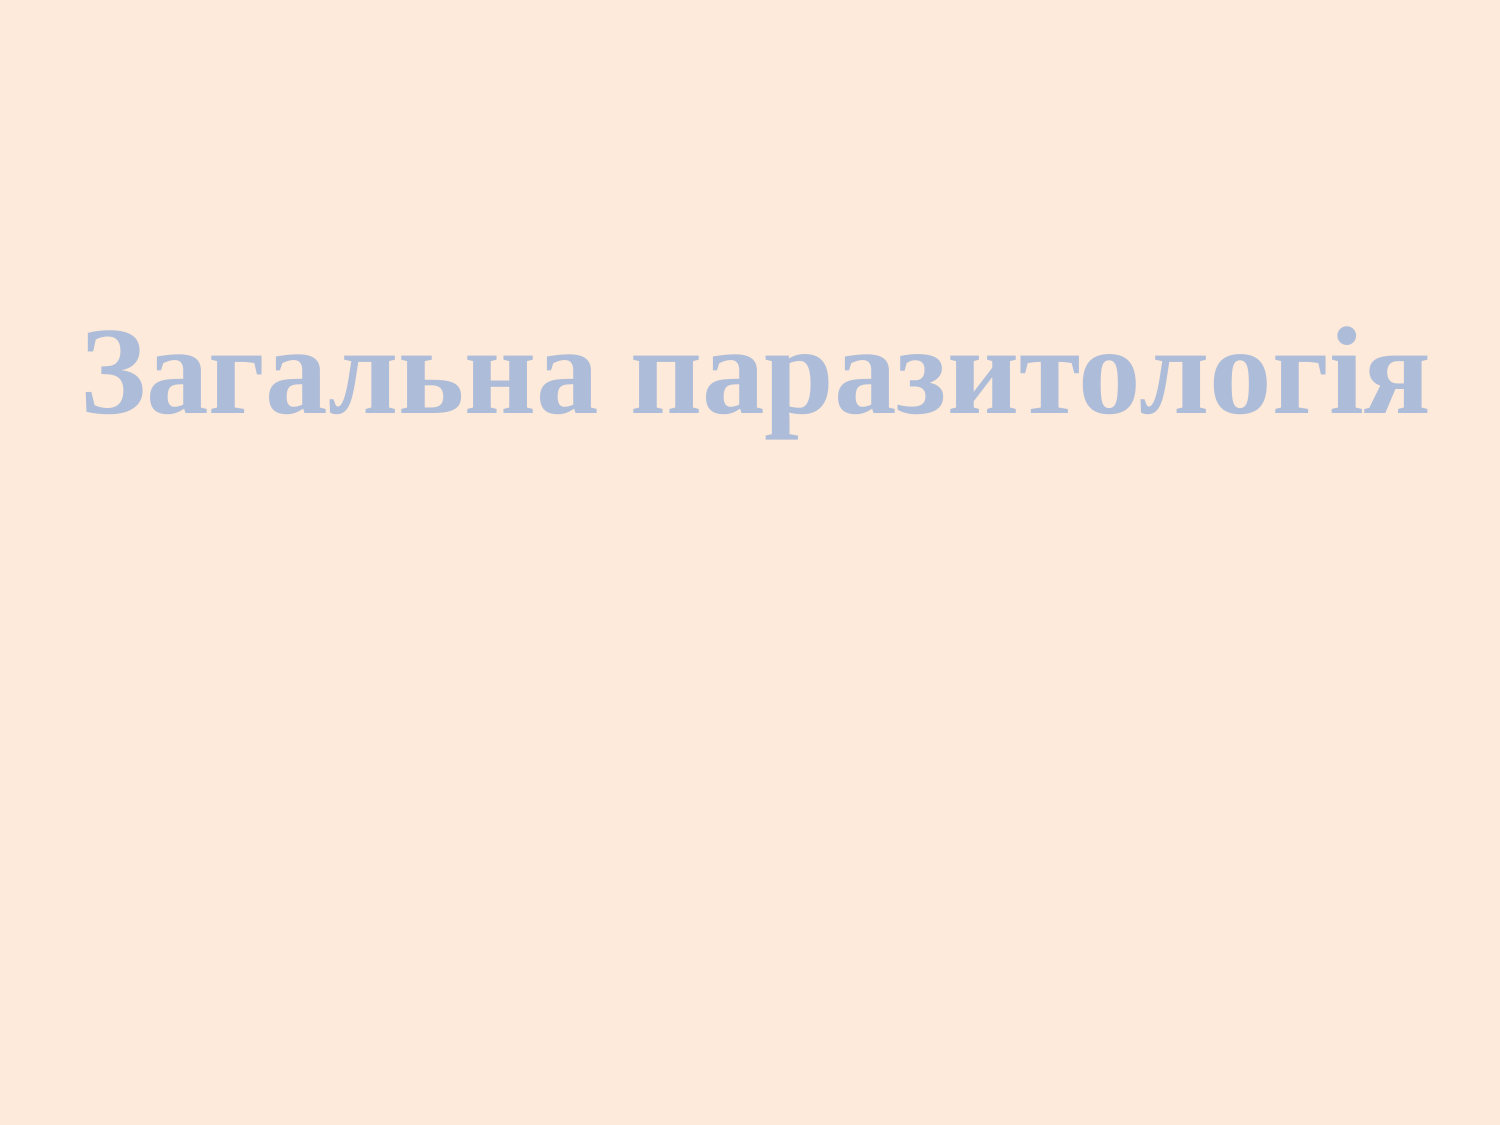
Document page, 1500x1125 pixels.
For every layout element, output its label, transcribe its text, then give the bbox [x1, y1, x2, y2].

text_box Загальна паразитологія [65, 281, 1448, 446]
